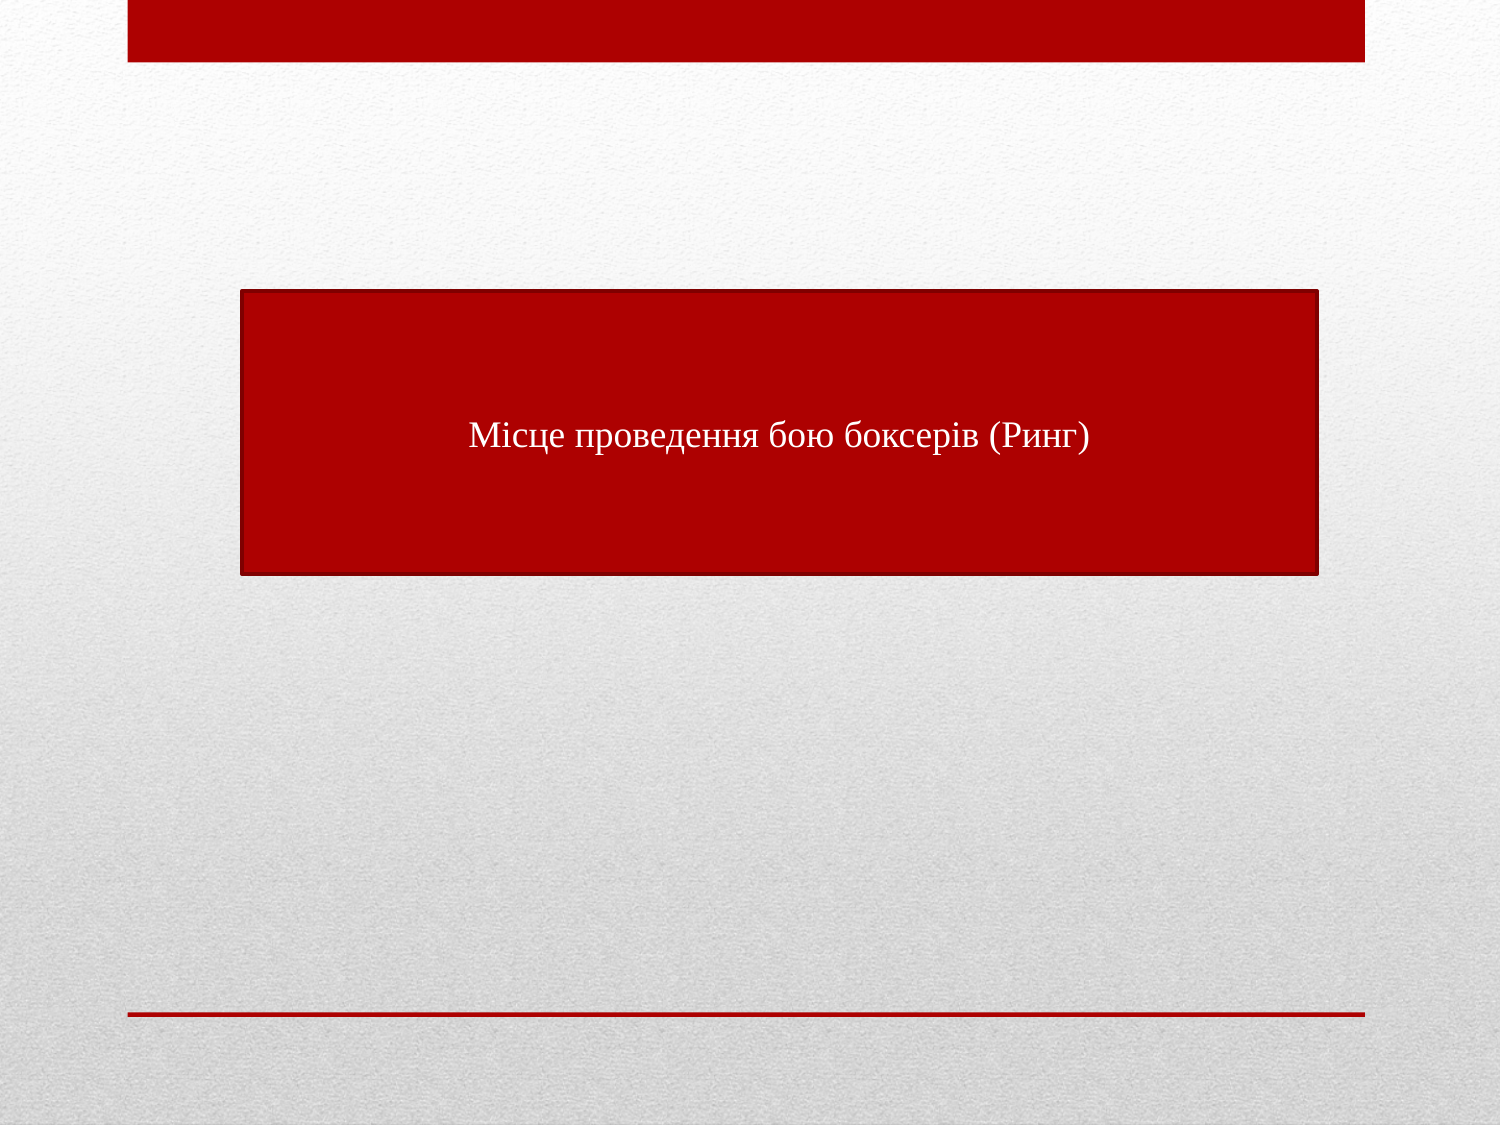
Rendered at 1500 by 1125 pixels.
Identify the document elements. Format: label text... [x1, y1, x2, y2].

text_box Місце проведення бою боксерів (Ринг) [240, 289, 1319, 576]
